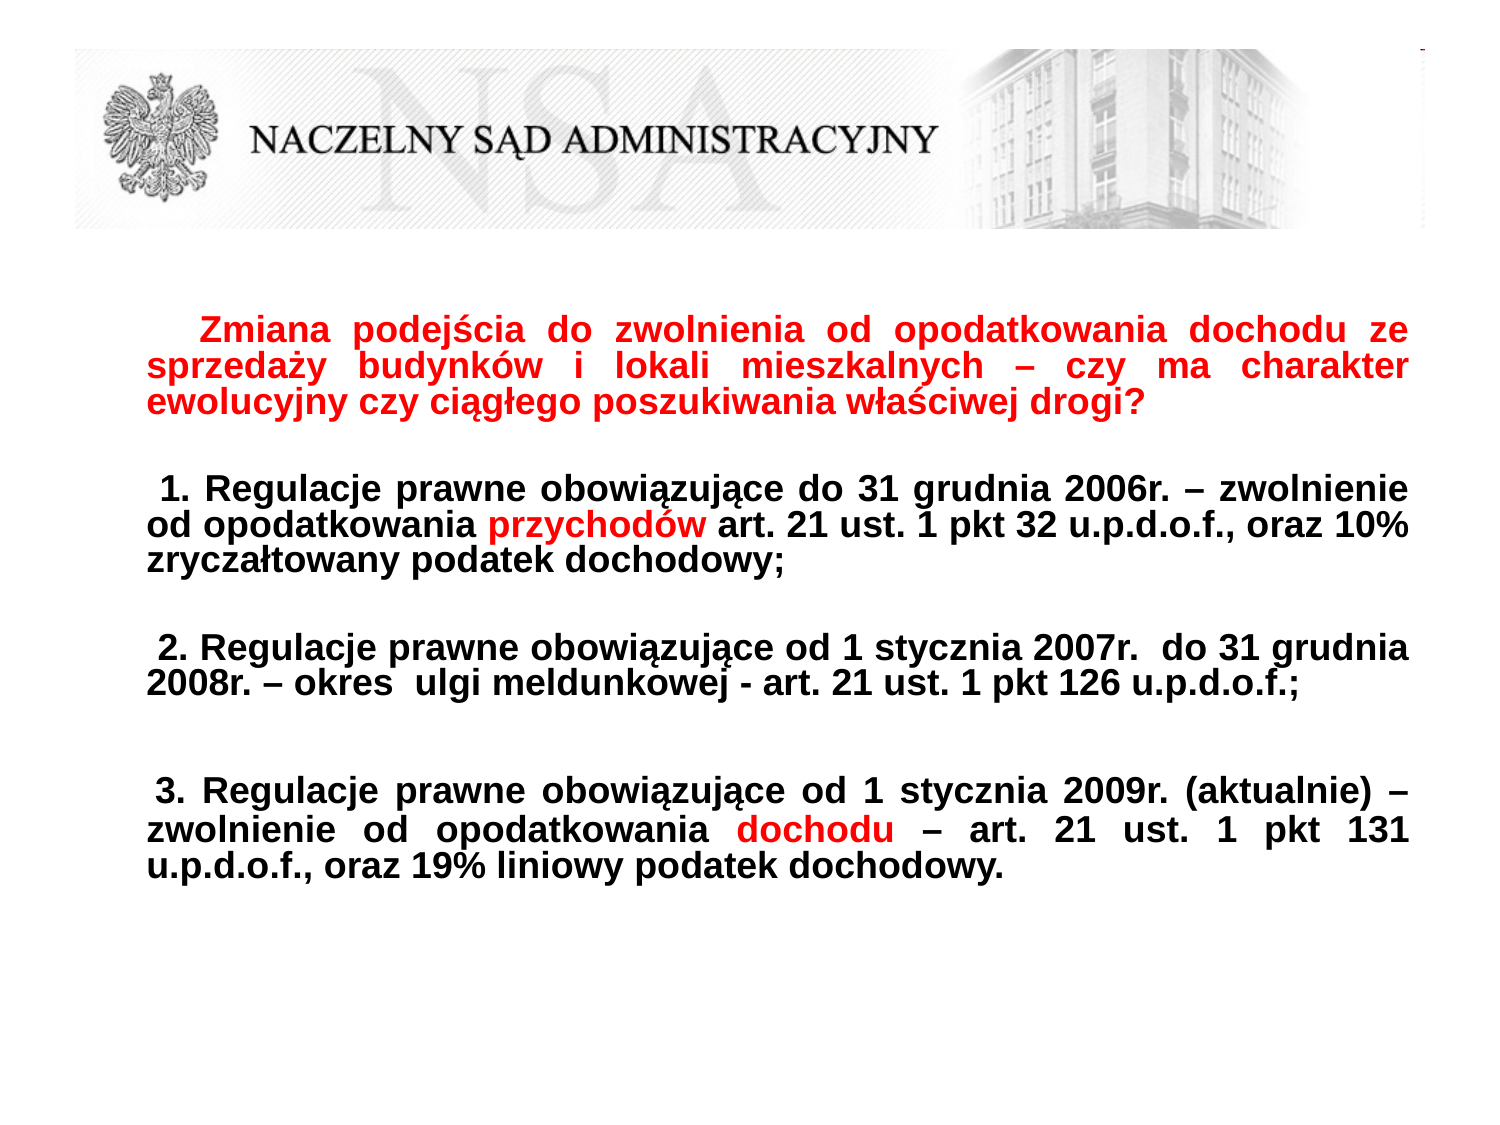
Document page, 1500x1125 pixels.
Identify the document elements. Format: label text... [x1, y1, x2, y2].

list Zmiana podejścia do zwolnienia od opodatkowania dochodu ze sprzedaży budynków i lokali mieszkalnych – czy ma charakter ewolucyjny czy ciągłego poszukiwania właściwej drogi? 1. Regulacje prawne obowiązujące do 31 grudnia 2006r. – zwolnienie od opodatkowania przychodów art. 21 ust. 1 pkt 32 u.p.d.o.f., oraz 10% zryczałtowany podatek dochodowy; 2. Regulacje prawne obowiązujące od 1 stycznia 2007r. do 31 grudnia 2008r. – okres ulgi meldunkowej - art. 21 ust. 1 pkt 126 u.p.d.o.f.; 3. Regulacje prawne obowiązujące od 1 stycznia 2009r. (aktualnie) – zwolnienie od opodatkowania dochodu – art. 21 ust. 1 pkt 131 u.p.d.o.f., oraz 19% liniowy podatek dochodowy. [75, 262, 1425, 1005]
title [74, 49, 1425, 229]
